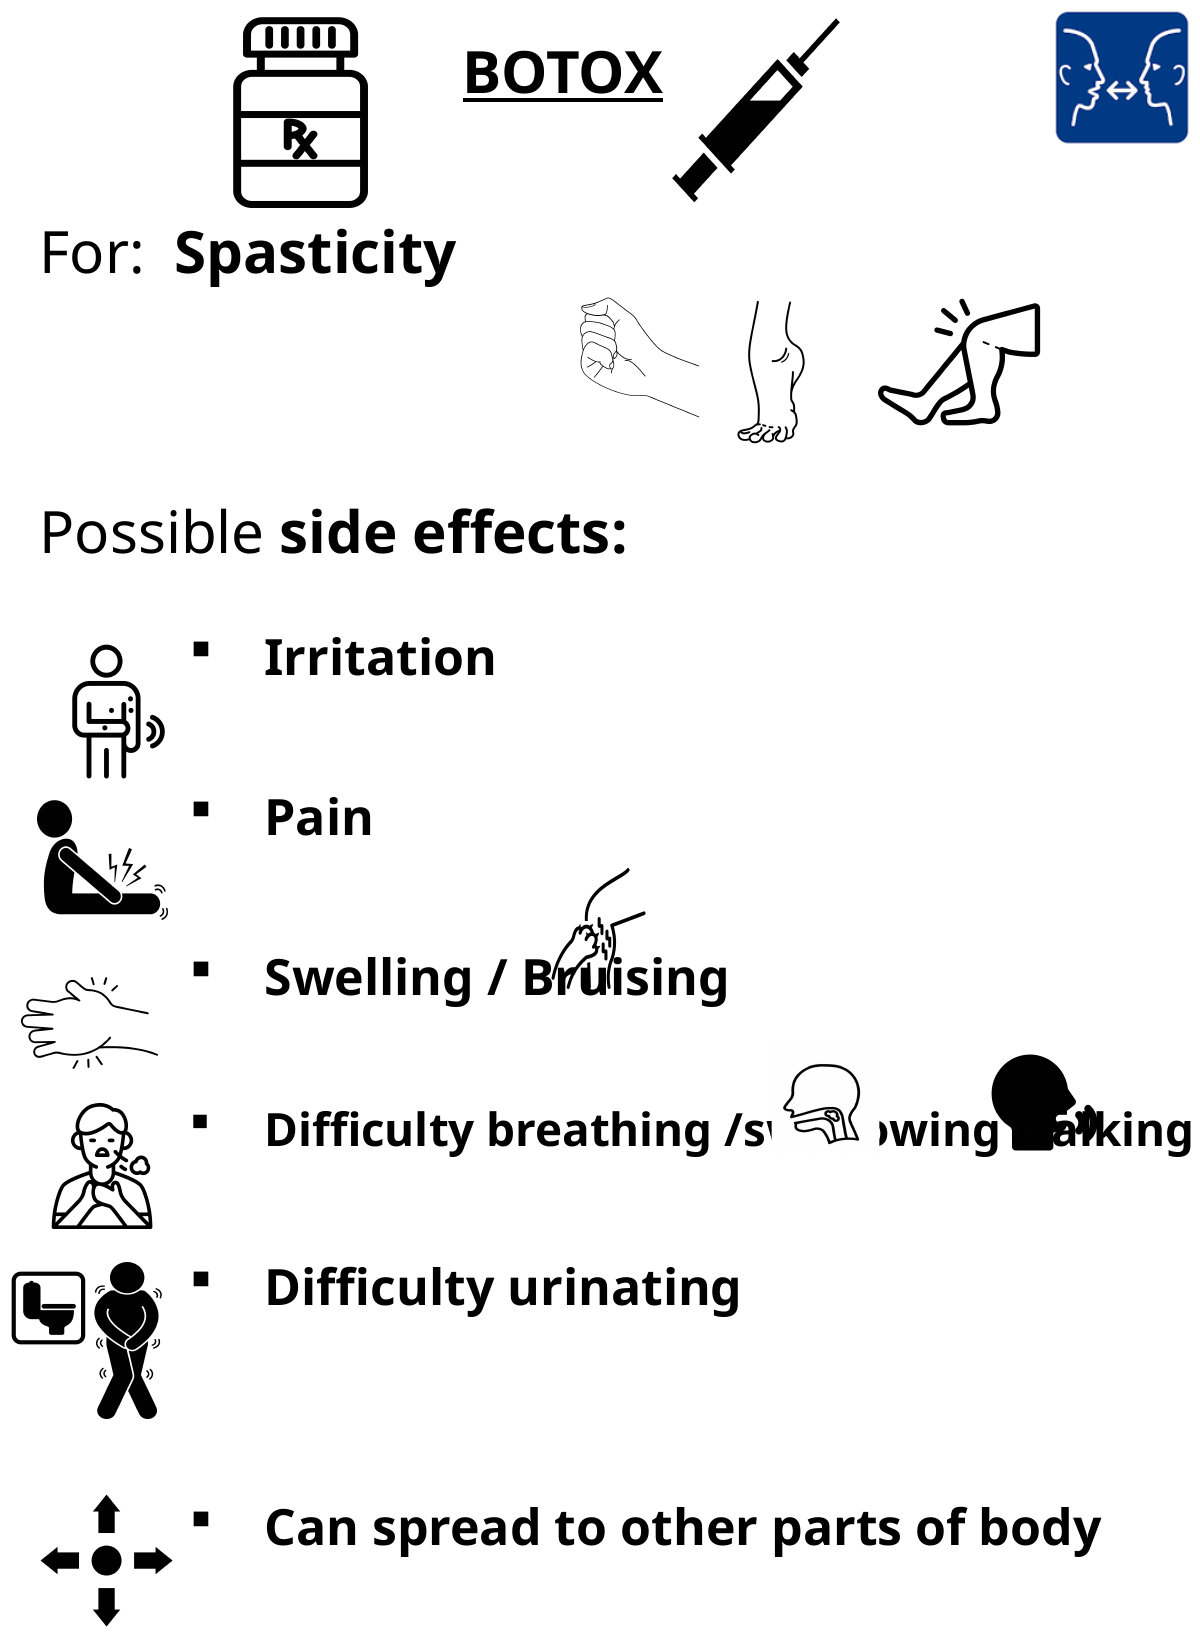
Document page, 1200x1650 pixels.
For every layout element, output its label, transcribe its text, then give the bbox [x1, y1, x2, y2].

picture [549, 867, 648, 990]
picture [185, 0, 417, 233]
picture [41, 1103, 163, 1230]
picture [873, 277, 1044, 448]
picture [11, 951, 163, 1100]
picture [534, 255, 846, 461]
picture [983, 1039, 1106, 1166]
picture [36, 1491, 177, 1631]
picture [771, 1040, 880, 1158]
picture [37, 631, 196, 930]
picture [5, 1261, 215, 1419]
picture [648, 0, 872, 234]
text_box For: Spasticity Possible side effects: Irritation Pain Swelling / Bruising Difficulty breathing /swallowing /talking Difficulty urinating Can spread to other parts of body [24, 68, 1200, 1563]
picture [1045, 0, 1200, 157]
text_box BOTOX [417, 27, 648, 113]
